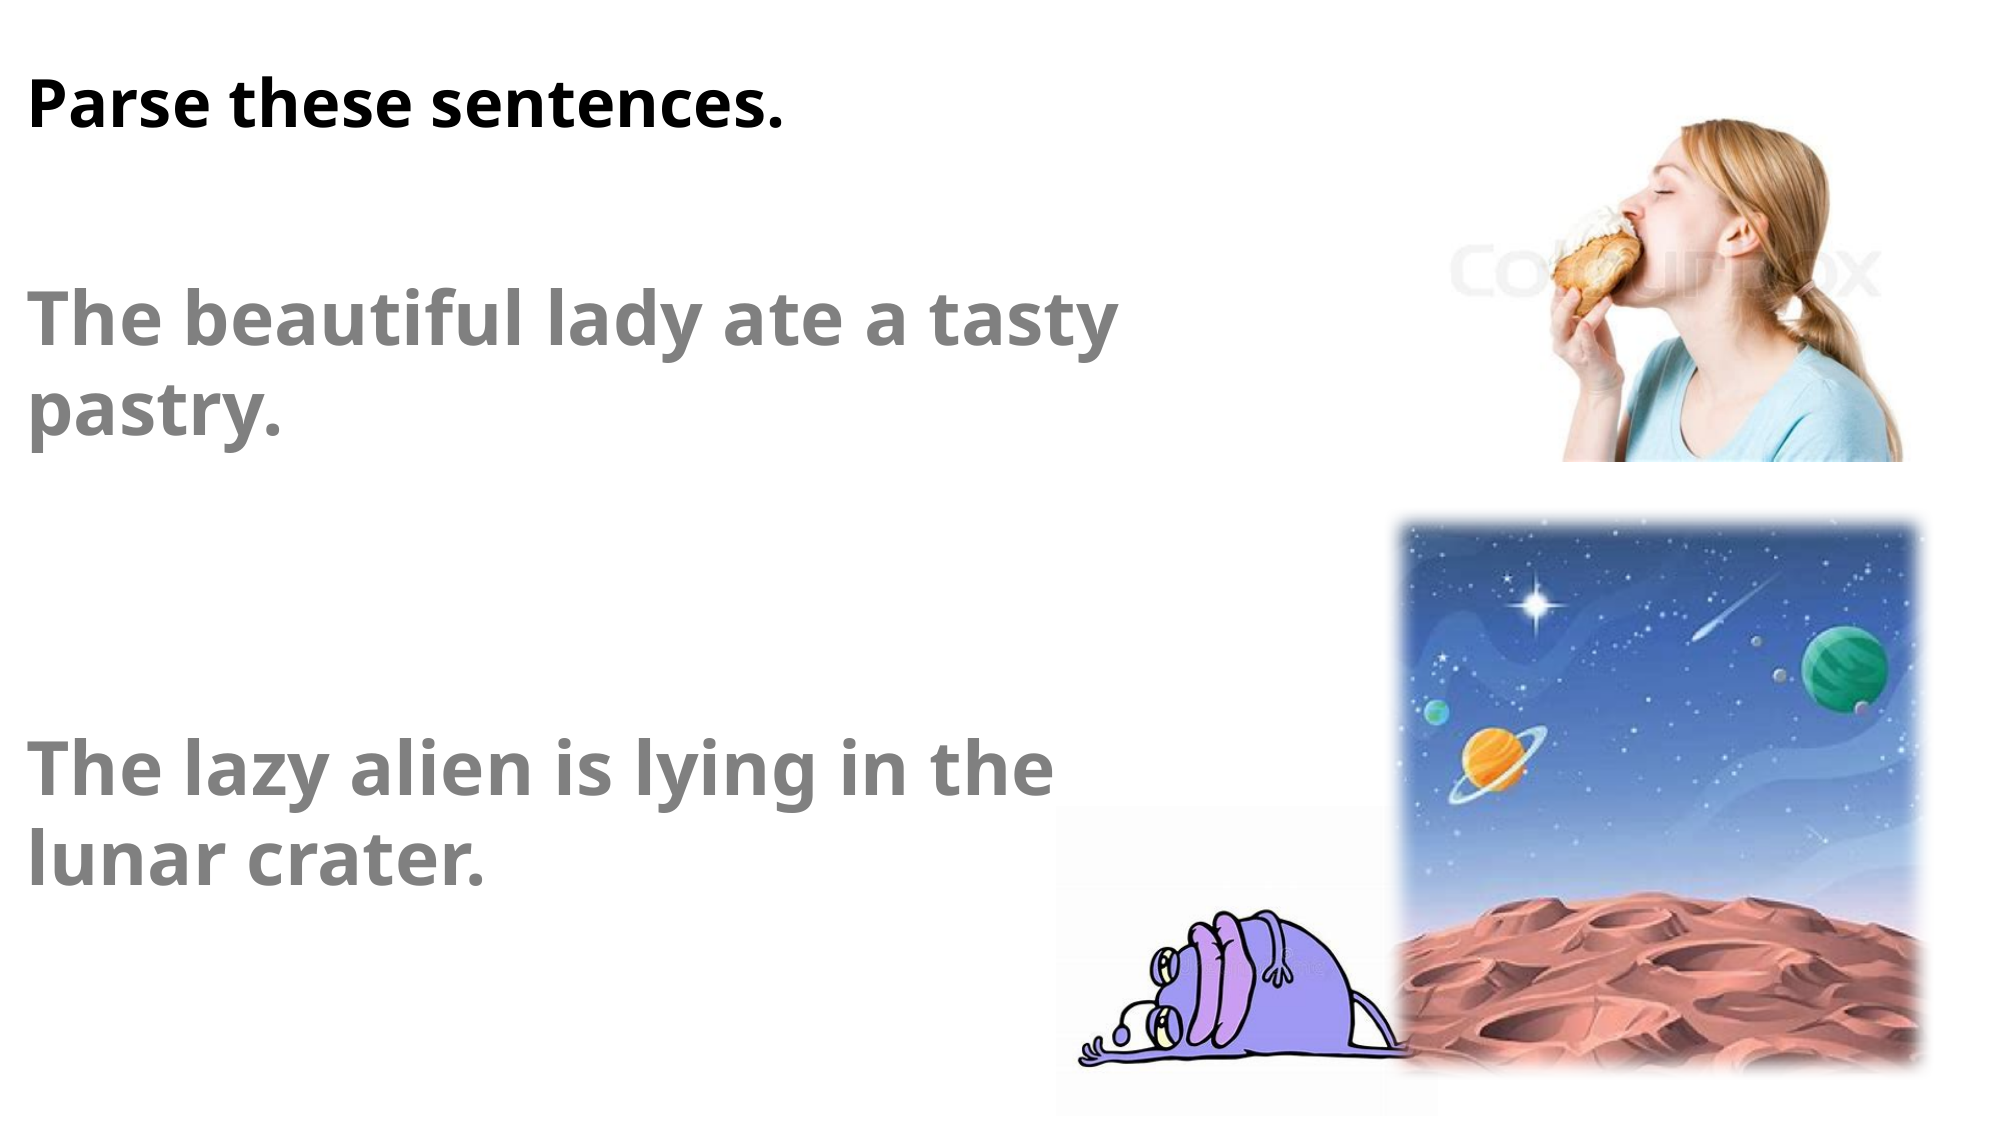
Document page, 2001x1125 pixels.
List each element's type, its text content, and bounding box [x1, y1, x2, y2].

picture [1056, 506, 1935, 1116]
picture [1383, 77, 1962, 462]
text_box Parse these sentences. The beautiful lady ate a tasty pastry. The lazy alien is lying in the lunar crater. [11, 53, 1247, 908]
